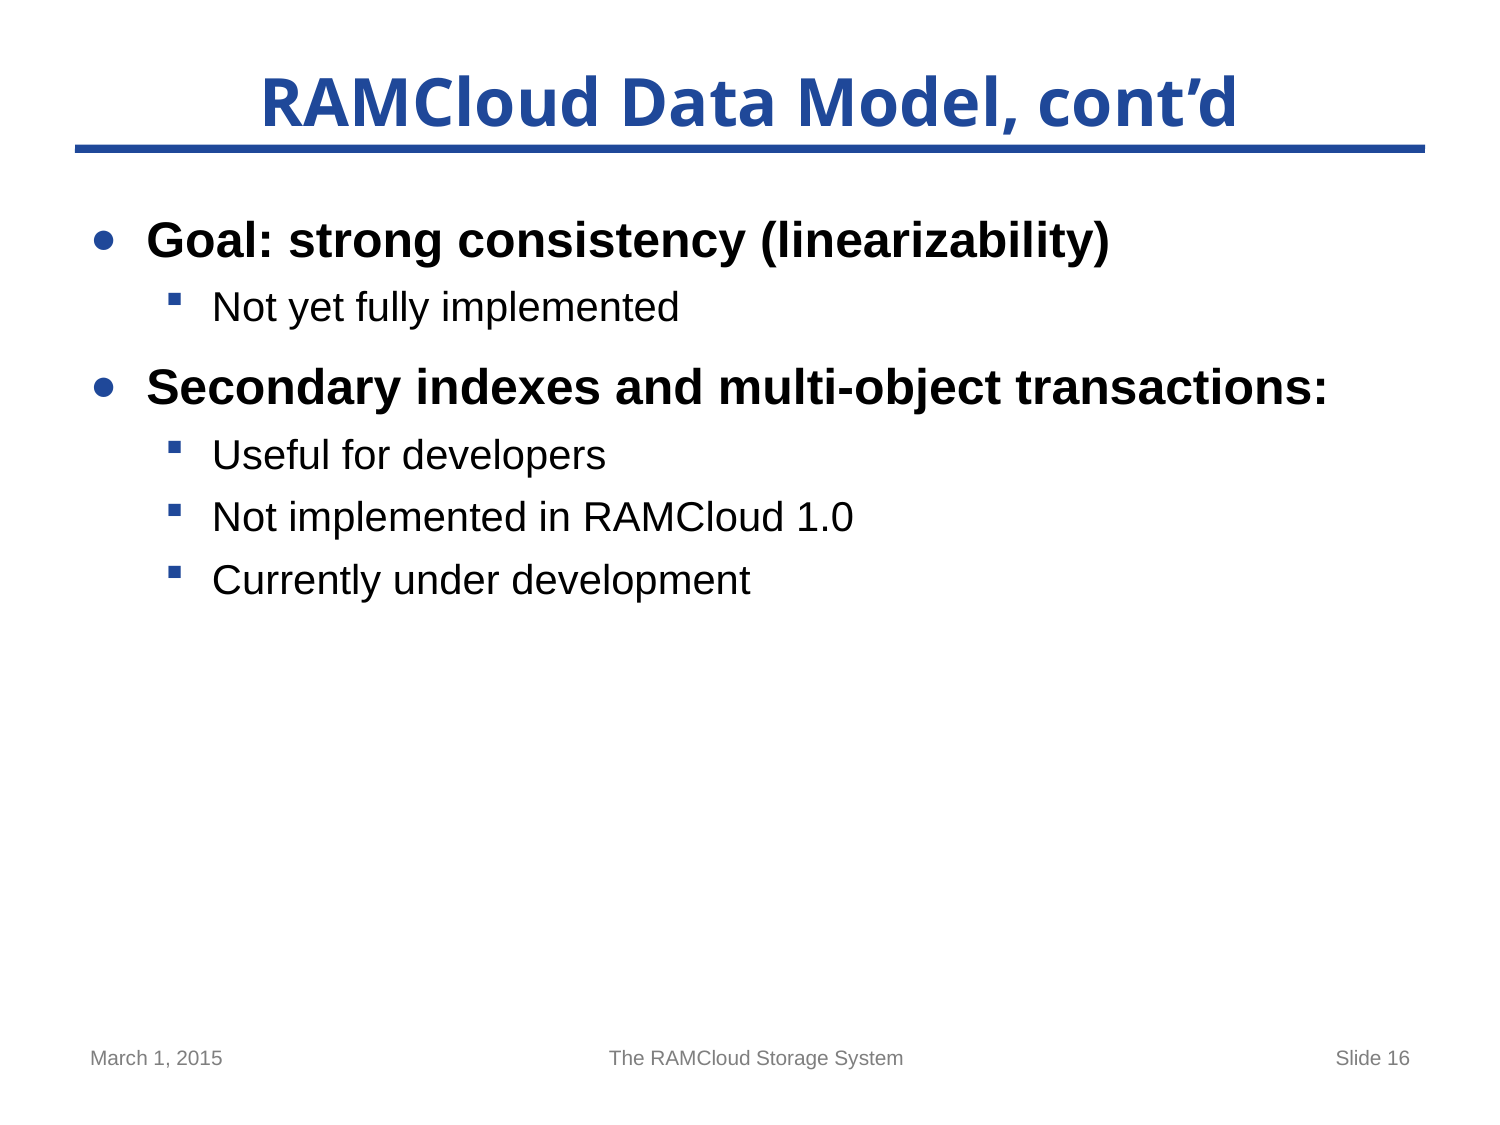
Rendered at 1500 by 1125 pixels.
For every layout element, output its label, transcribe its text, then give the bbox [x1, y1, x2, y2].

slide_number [75, 1037, 425, 1103]
list Goal: strong consistency (linearizability) Not yet fully implemented Secondary indexes and multi-object transactions: Useful for developers Not implemented in RAMCloud 1.0 Currently under development [75, 200, 1425, 1005]
footer The RAMCloud Storage System [474, 1037, 1038, 1103]
title RAMCloud Data Model, cont’d [75, 50, 1425, 150]
slide_number Slide 16 [1074, 1037, 1425, 1103]
